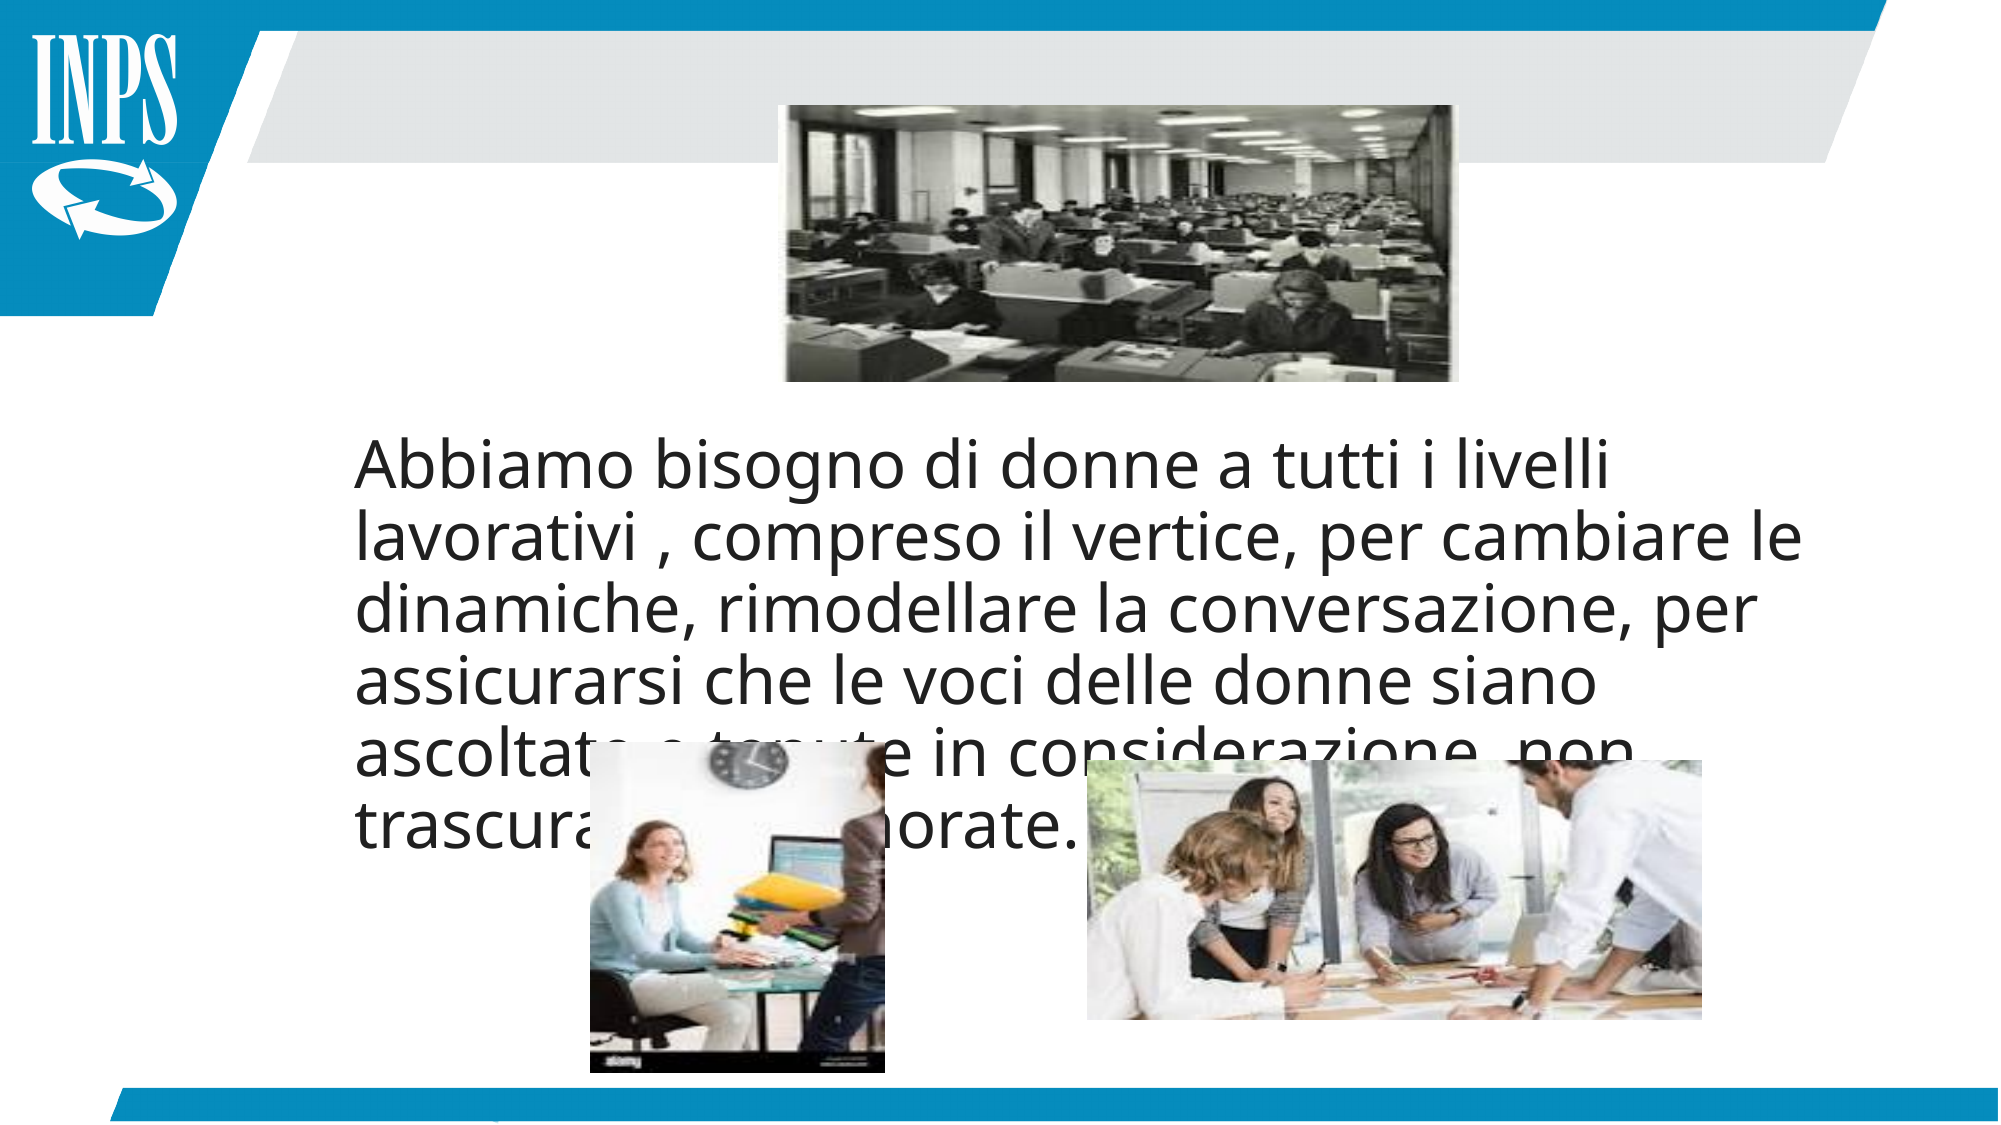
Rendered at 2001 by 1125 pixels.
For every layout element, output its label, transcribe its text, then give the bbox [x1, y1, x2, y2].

picture [102, 36, 140, 143]
picture [68, 169, 176, 238]
list Abbiamo bisogno di donne a tutti i livelli lavorativi , compreso il vertice, per cambiare le dinamiche, rimodellare la conversazione, per assicurarsi che le voci delle donne siano ascoltate e tenute in considerazione, non trascurate ne’ ignorate. [339, 342, 1877, 962]
picture [59, 36, 98, 143]
picture [33, 160, 151, 224]
picture [0, 0, 1998, 1124]
picture [33, 36, 55, 143]
picture [143, 35, 176, 144]
picture [166, 36, 175, 78]
